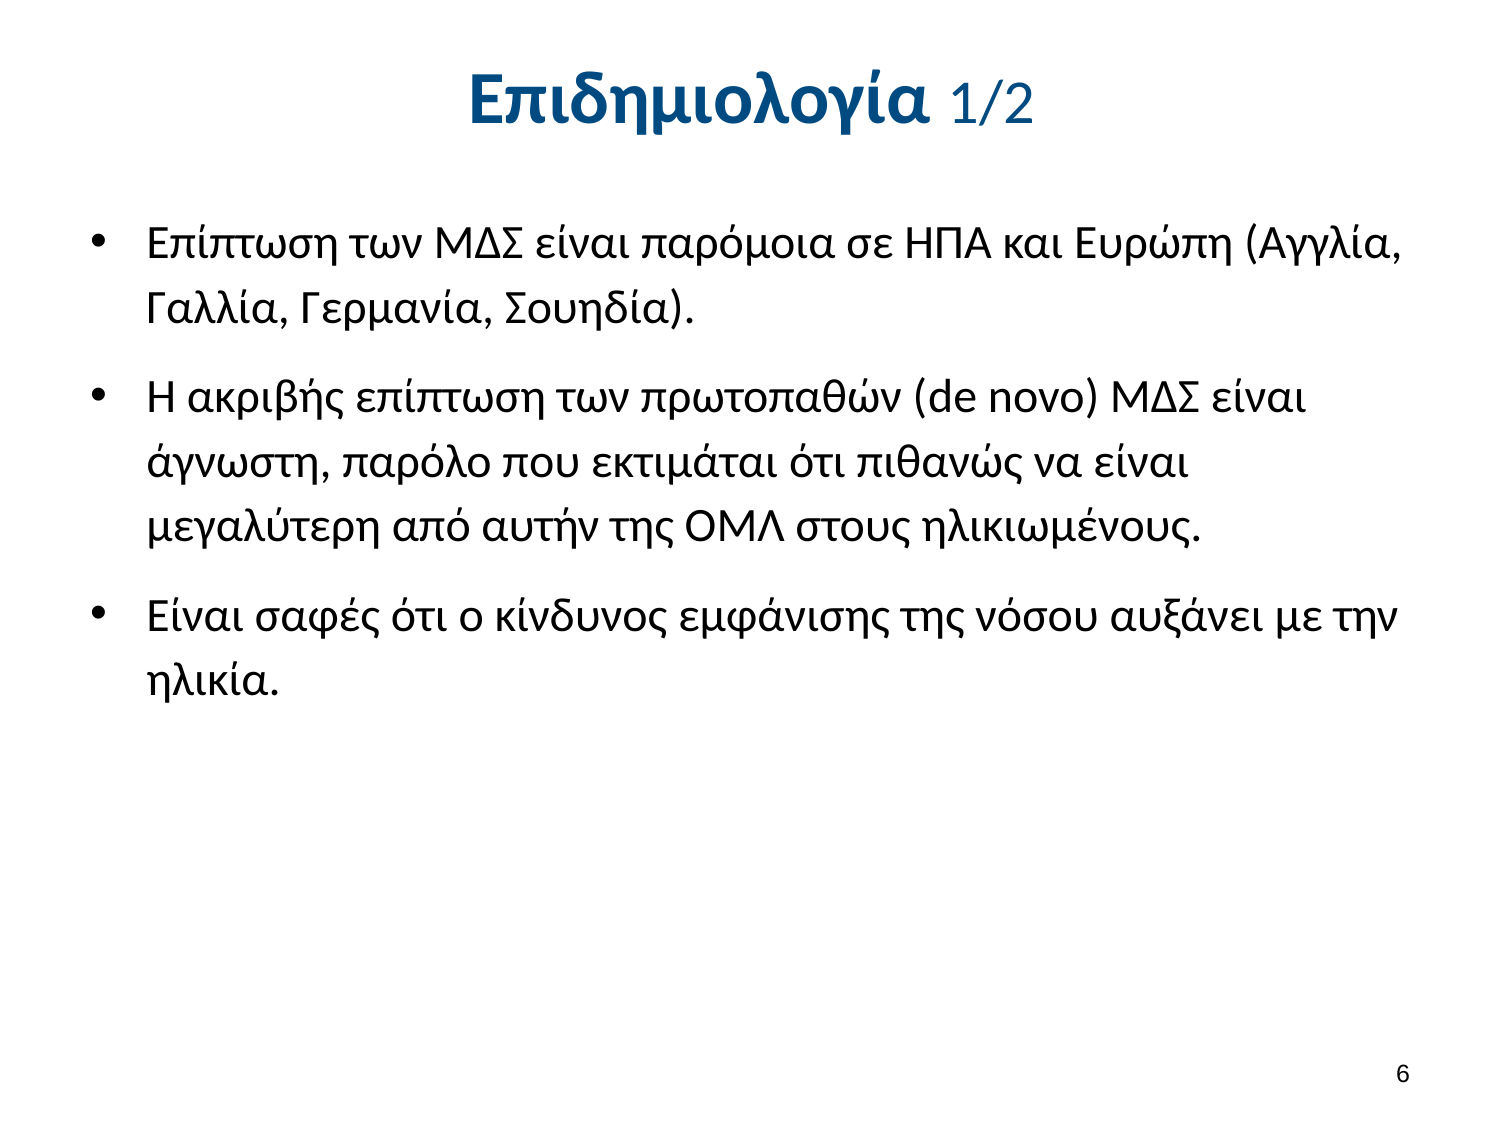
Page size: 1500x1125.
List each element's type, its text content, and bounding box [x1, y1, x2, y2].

slide_number 5 [1074, 1042, 1425, 1103]
list Επίπτωση των ΜΔΣ είναι παρόμοια σε ΗΠΑ και Ευρώπη (Αγγλία, Γαλλία, Γερμανία, Σουηδία). Η ακριβής επίπτωση των πρωτοπαθών (de novo) ΜΔΣ είναι άγνωστη, παρόλο που εκτιμάται ότι πιθανώς να είναι μεγαλύτερη από αυτήν της ΟΜΛ στους ηλικιωμένους. Είναι σαφές ότι ο κίνδυνος εμφάνισης της νόσου αυξάνει με την ηλικία. [75, 196, 1425, 1024]
title Επιδημιολογία 1/2 [76, 19, 1427, 169]
